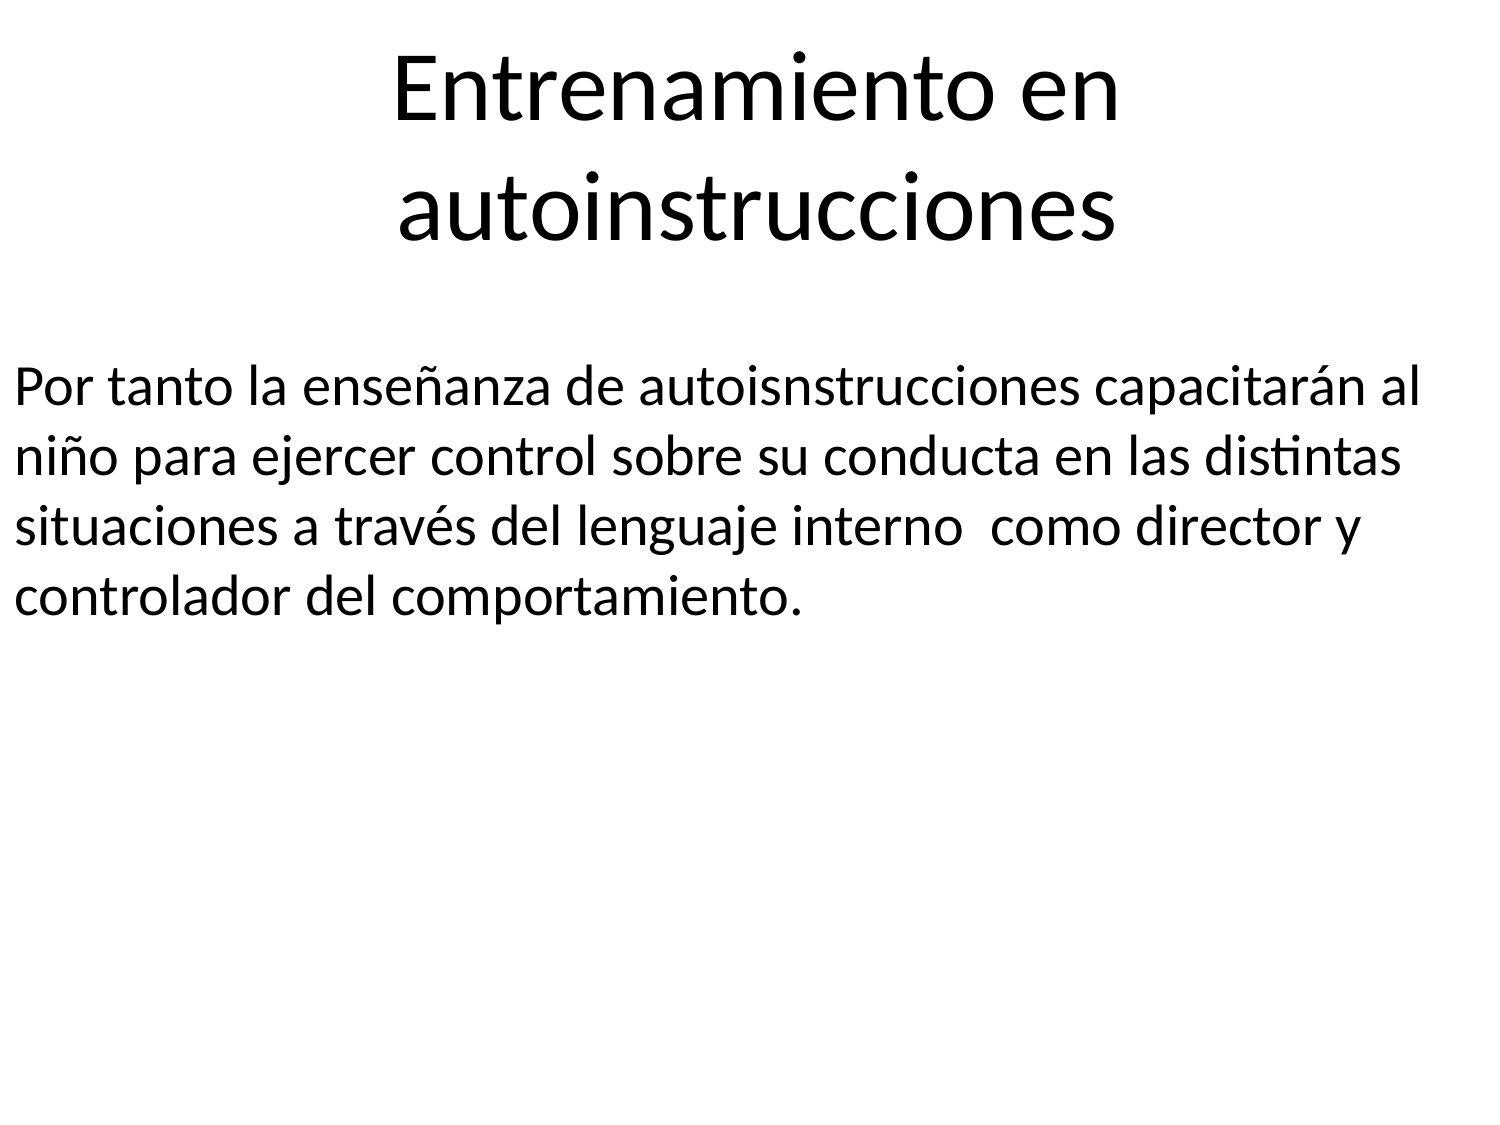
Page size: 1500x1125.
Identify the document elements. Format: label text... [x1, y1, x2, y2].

title Entrenamiento en autoinstrucciones [82, 46, 1432, 235]
text_box Por tanto la enseñanza de autoisnstrucciones capacitarán al niño para ejercer control sobre su conducta en las distintas situaciones a través del lenguaje interno como director y controlador del comportamiento. [0, 339, 1500, 705]
